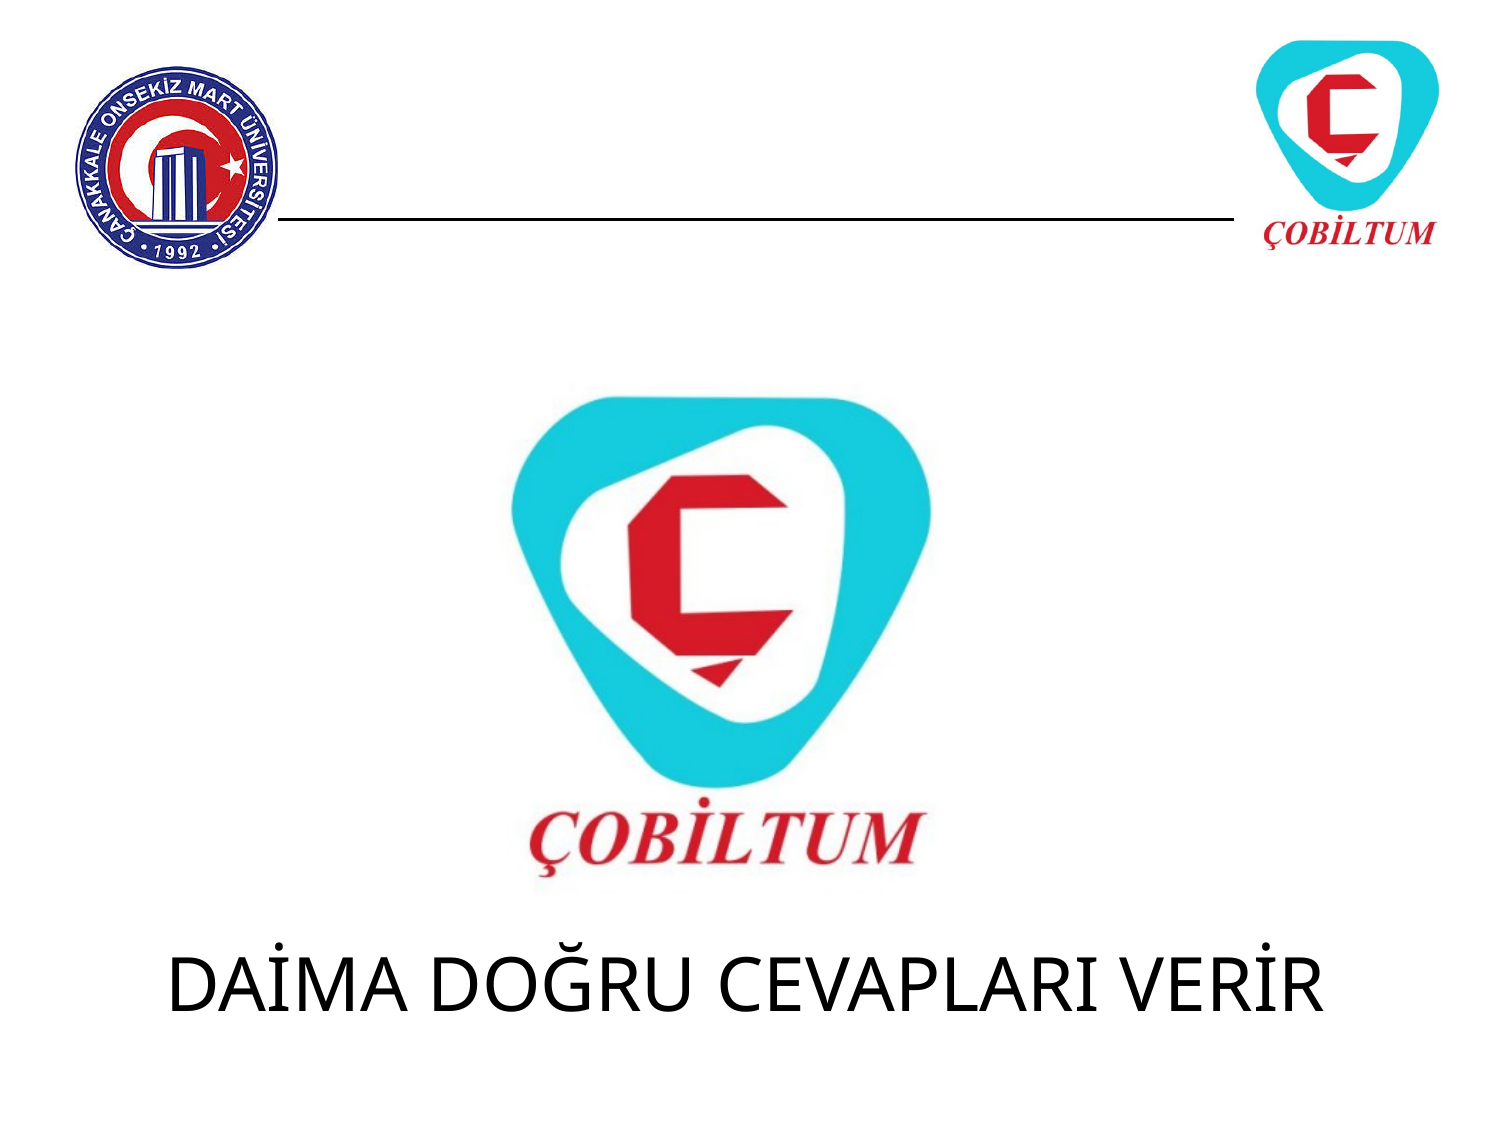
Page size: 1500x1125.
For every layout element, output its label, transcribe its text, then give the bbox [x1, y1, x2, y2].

picture [75, 66, 278, 269]
text_box DAİMA DOĞRU CEVAPLARI VERİR [100, 928, 1391, 1034]
picture [1234, 18, 1483, 267]
picture [461, 349, 1030, 918]
